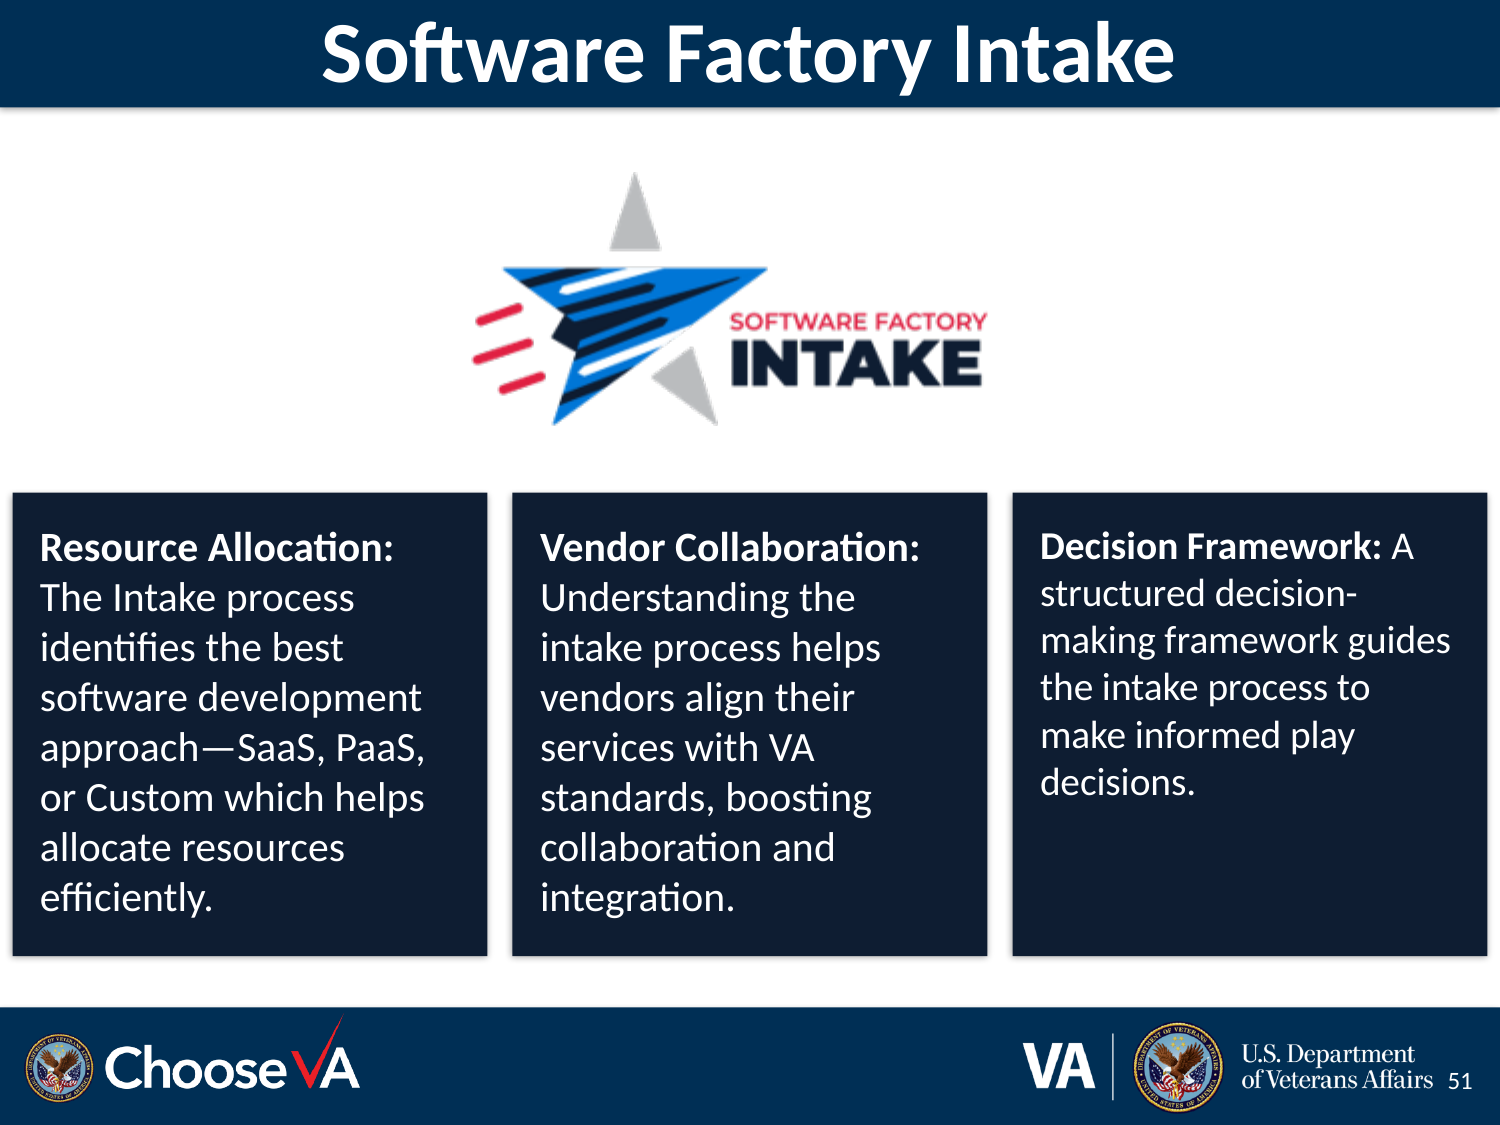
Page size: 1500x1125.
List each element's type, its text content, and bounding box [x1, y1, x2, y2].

list Resource Allocation: The Intake process identifies the best software development approach—SaaS, PaaS, or Custom which helps allocate resources efficiently. [24, 512, 475, 813]
picture [24, 1012, 360, 1103]
picture [1017, 1014, 1438, 1120]
text_box [1012, 492, 1488, 957]
text_box [12, 492, 488, 957]
text_box [512, 492, 988, 957]
list Decision Framework: A structured decision-making framework guides the intake process to make informed play decisions. [1025, 512, 1475, 813]
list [449, 149, 1017, 451]
slide_number 51 [1425, 1049, 1489, 1110]
list Vendor Collaboration: Understanding the intake process helps vendors align their services with VA standards, boosting collaboration and integration. [525, 512, 975, 925]
title Software Factory Intake [0, 0, 1500, 108]
